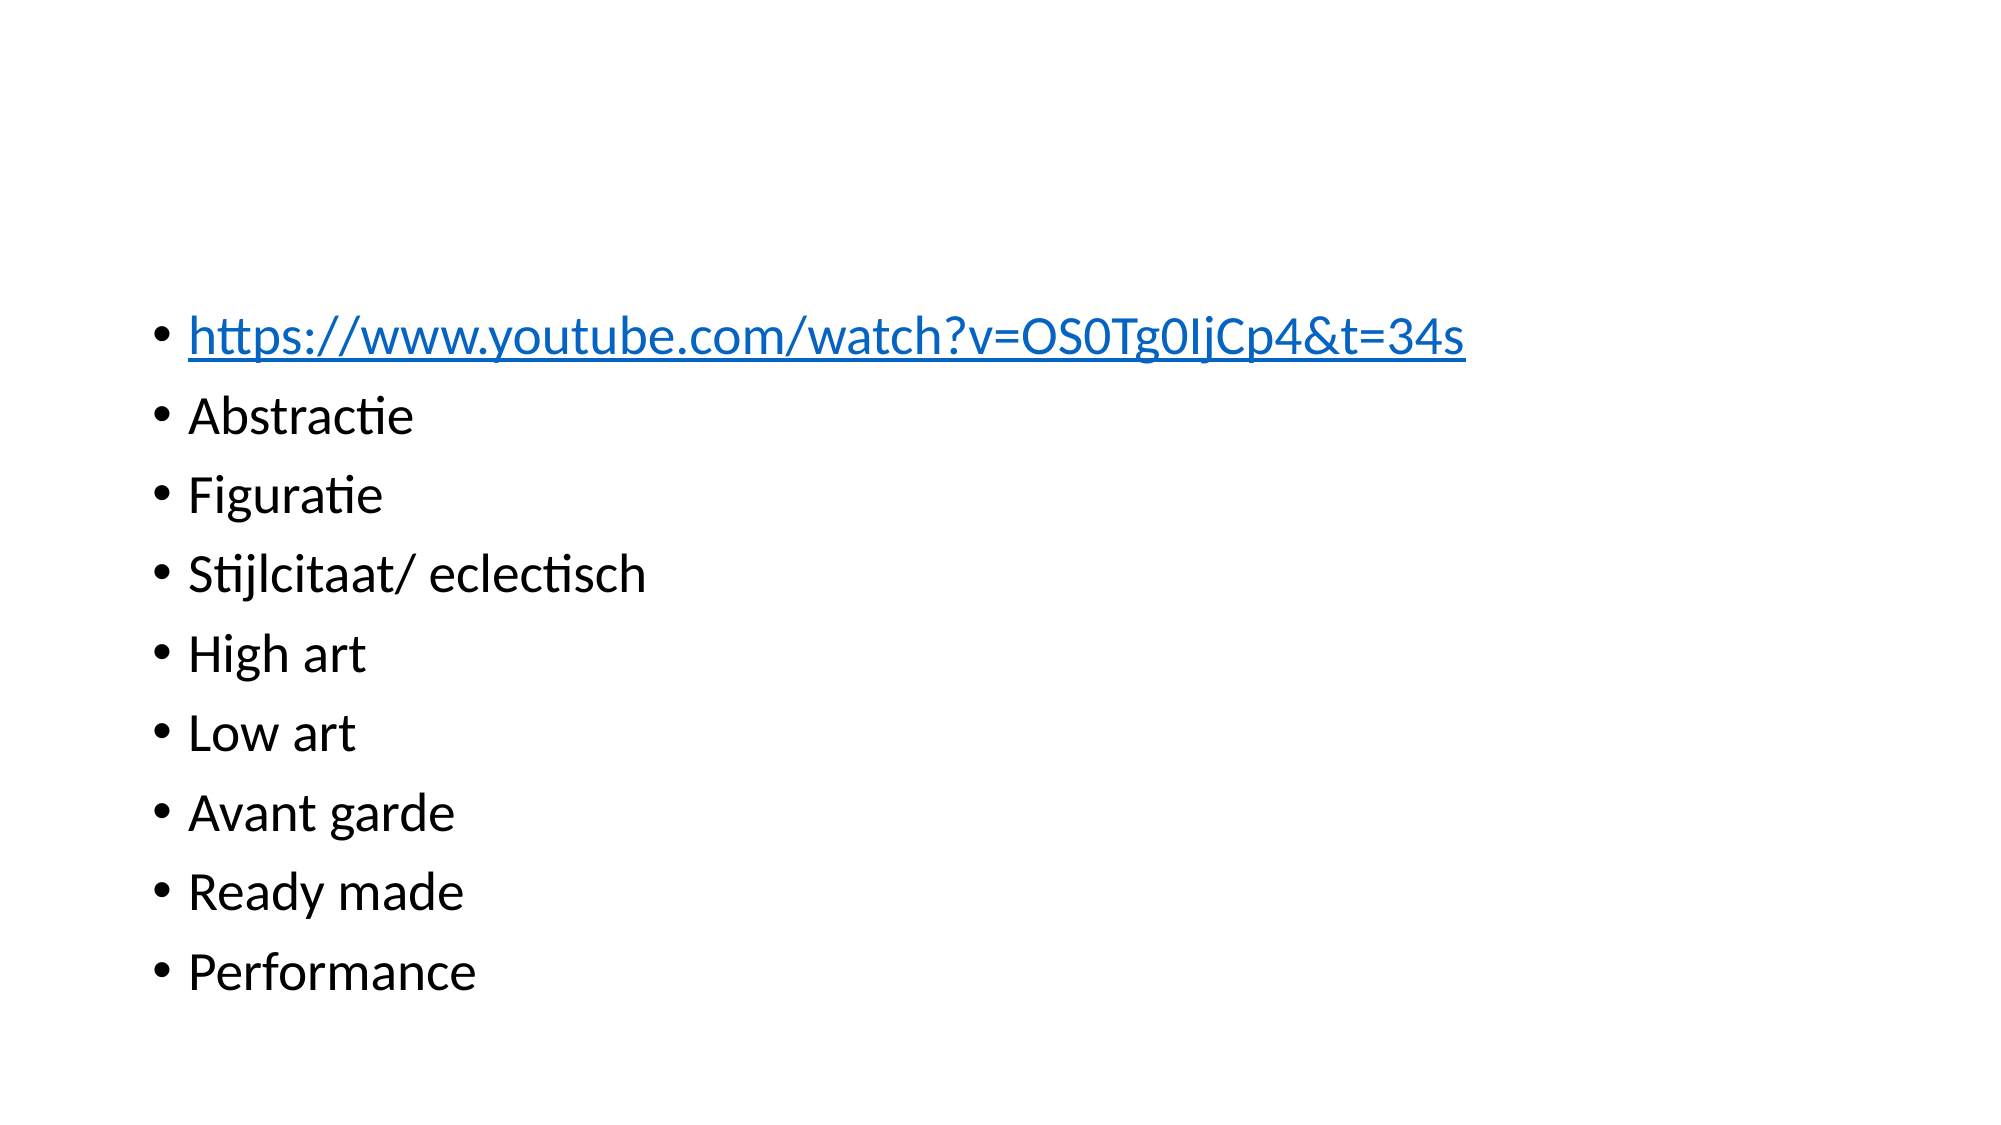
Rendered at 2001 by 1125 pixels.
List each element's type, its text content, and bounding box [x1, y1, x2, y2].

list https://www.youtube.com/watch?v=OS0Tg0IjCp4&t=34s Abstractie Figuratie Stijlcitaat/ eclectisch High art Low art Avant garde Ready made Performance [137, 299, 1863, 1014]
